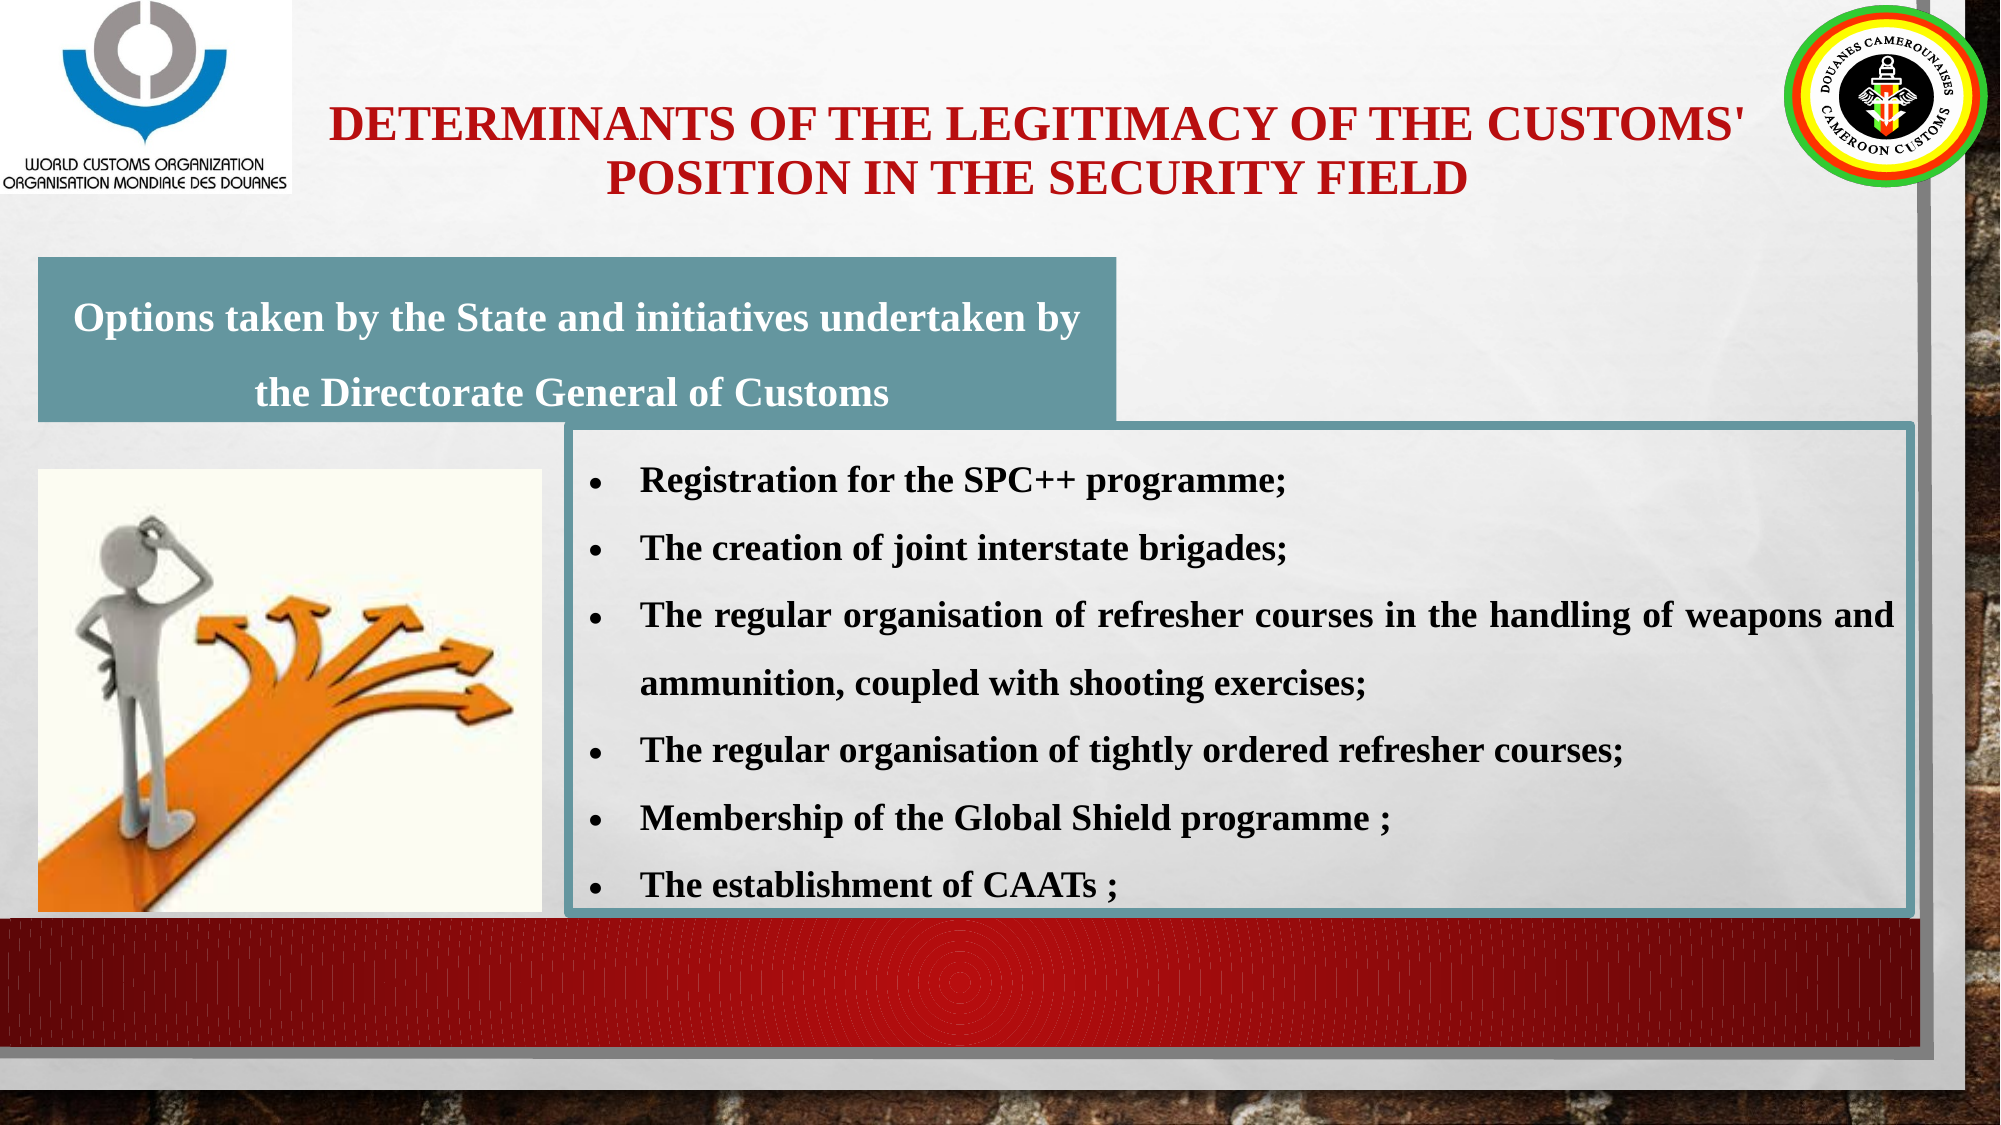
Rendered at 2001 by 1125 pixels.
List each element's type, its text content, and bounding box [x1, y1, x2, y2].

title DETERMINANTS OF THE LEGITIMACY OF THE CUSTOMS' POSITION IN THE SECURITY FIELD [291, 22, 1785, 281]
text_box Options taken by the State and initiatives undertaken by the Directorate General of Customs [38, 257, 1117, 423]
picture [0, 0, 2001, 1125]
text_box Registration for the SPC++ programme; The creation of joint interstate brigades; The regular organisation of refresher courses in the handling of weapons and ammunition, coupled with shooting exercises; The regular organisation of tightly ordered refresher courses; Membership of the Global Shield programme ; The establishment of CAATs ; [568, 425, 1911, 913]
